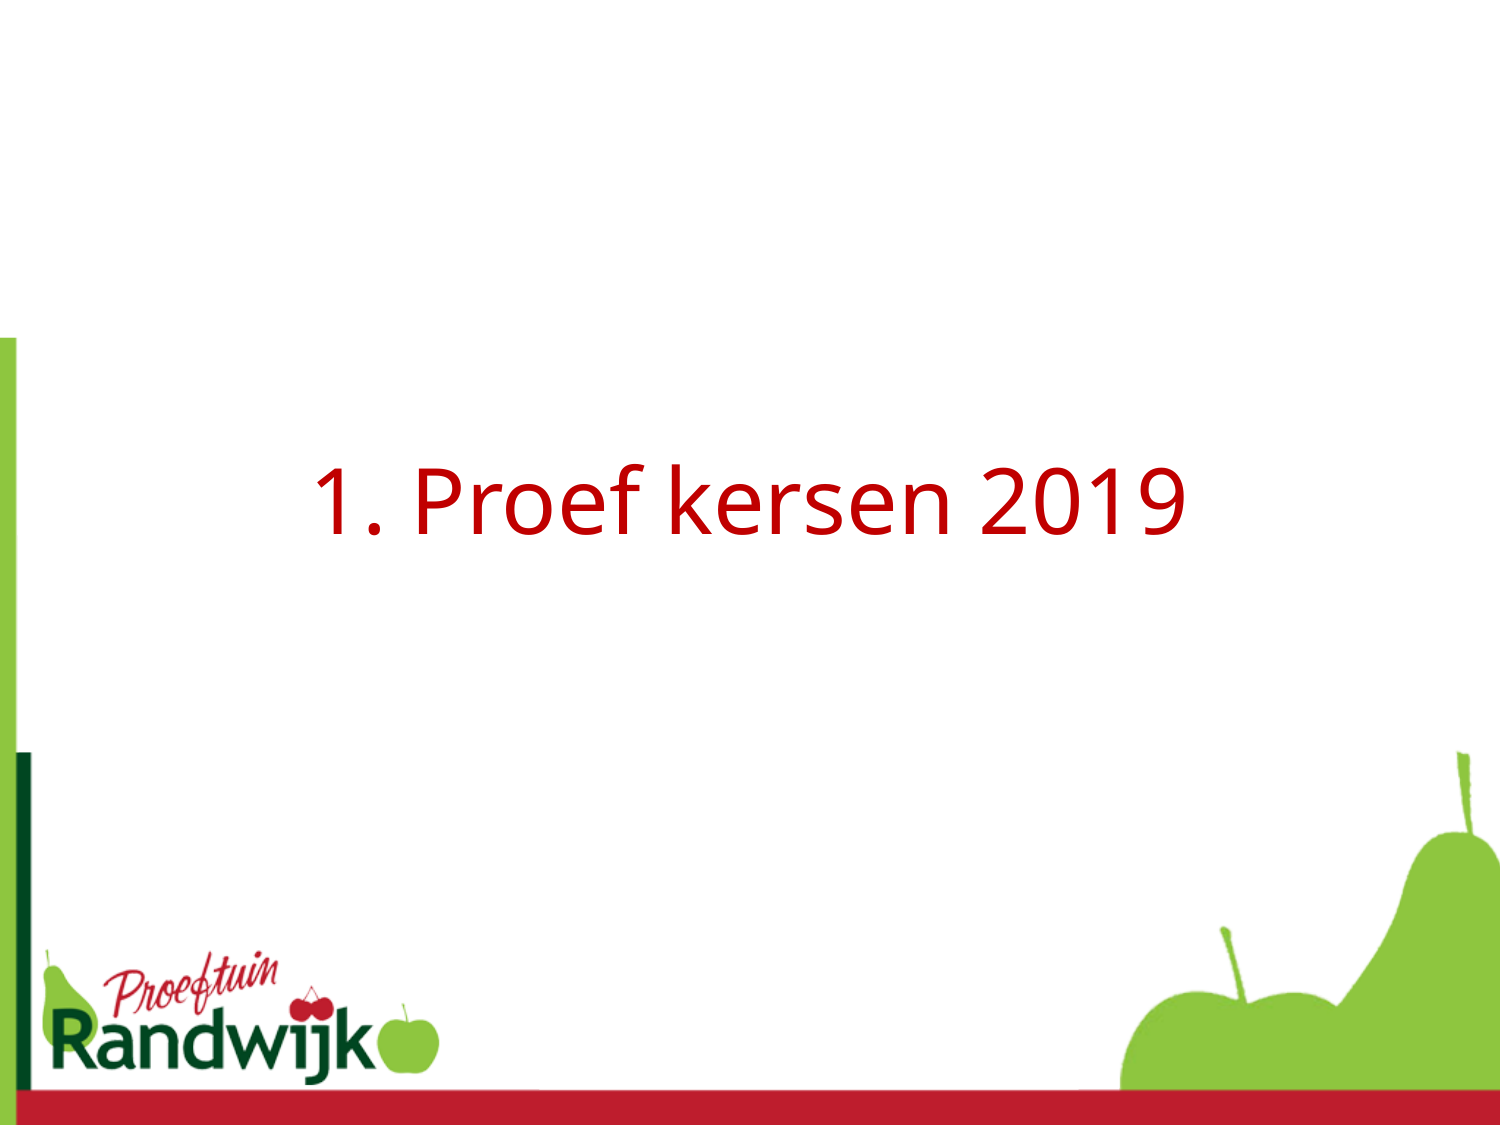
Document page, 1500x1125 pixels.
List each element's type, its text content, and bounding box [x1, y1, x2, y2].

title 1. Proef kersen 2019 [75, 404, 1425, 592]
picture [0, 0, 1500, 1125]
